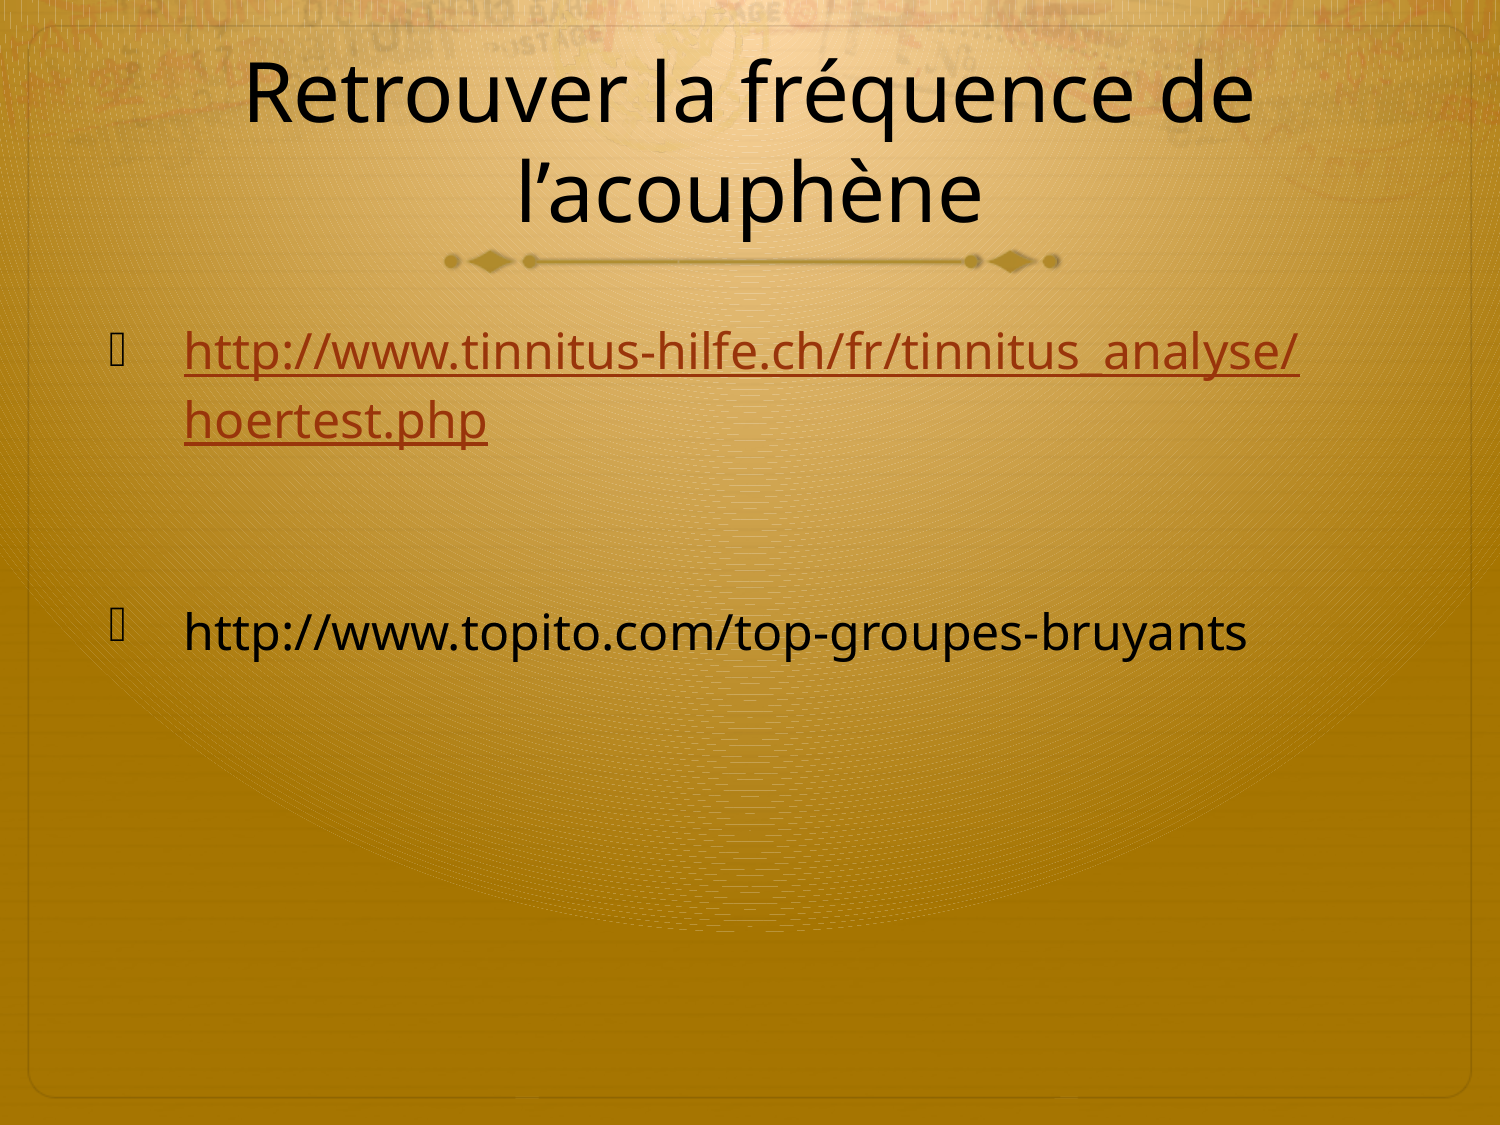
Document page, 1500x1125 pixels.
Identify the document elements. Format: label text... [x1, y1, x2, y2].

picture [0, 0, 1500, 1125]
title Retrouver la fréquence de l’acouphène [93, 45, 1407, 233]
list http://www.tinnitus-hilfe.ch/fr/tinnitus_analyse/hoertest.php http://www.topito.com/top-groupes-bruyants [93, 312, 1407, 988]
